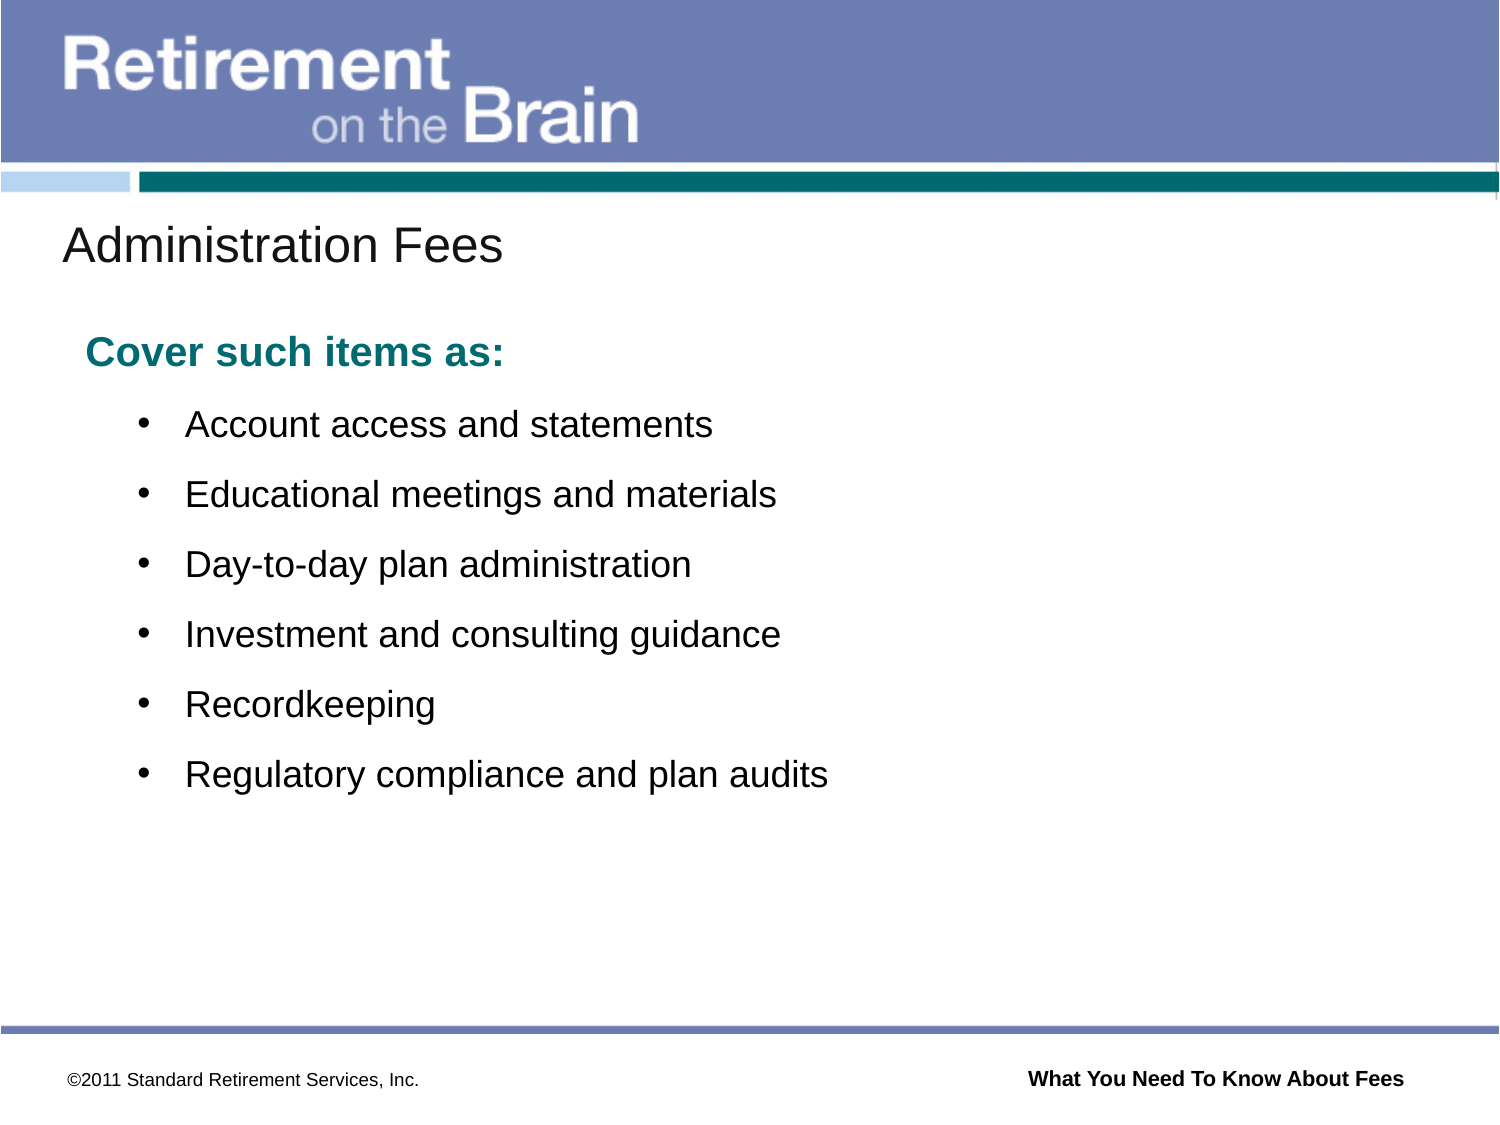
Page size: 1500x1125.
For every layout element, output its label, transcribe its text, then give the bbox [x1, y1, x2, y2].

picture [1, 0, 1499, 1034]
text_box Cover such items as: Account access and statements Educational meetings and materials Day-to-day plan administration Investment and consulting guidance Recordkeeping Regulatory compliance and plan audits [62, 324, 1250, 763]
text_box ©2011 Standard Retirement Services, Inc. What You Need To Know About Fees [0, 1057, 1500, 1098]
text_box Administration Fees [62, 212, 1475, 275]
